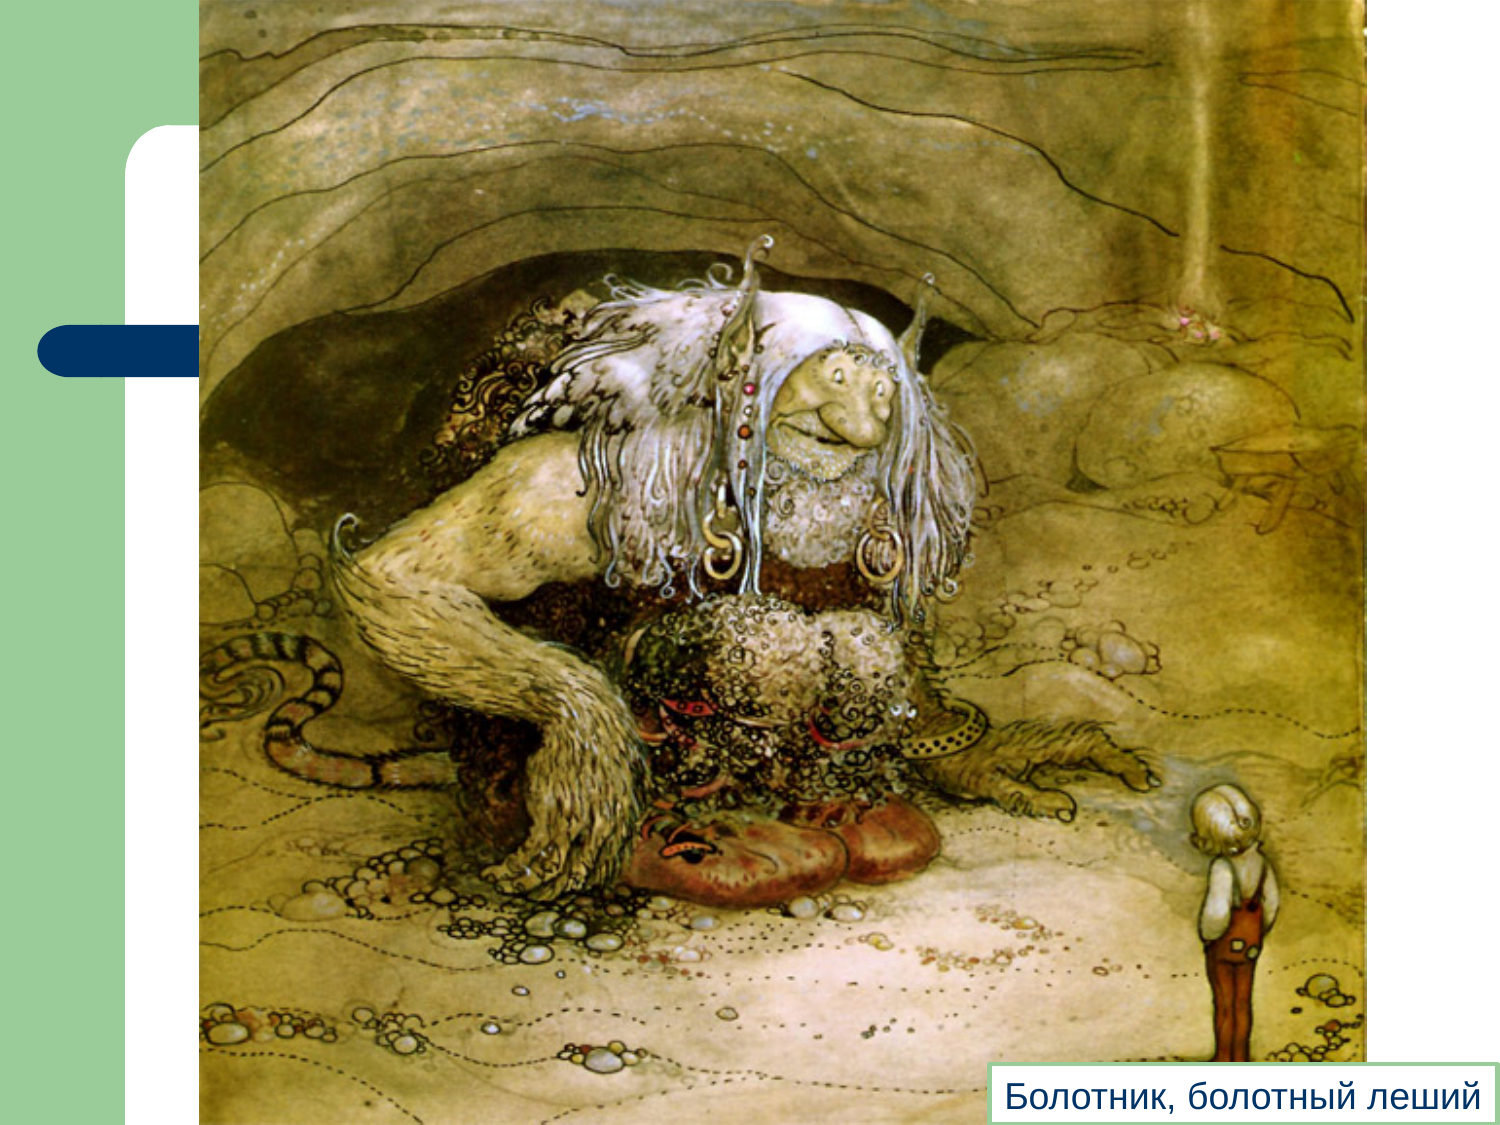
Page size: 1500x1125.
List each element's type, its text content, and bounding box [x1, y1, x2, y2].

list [198, 0, 1368, 1125]
text_box Болотник, болотный леший [1370, 1062, 1500, 1125]
